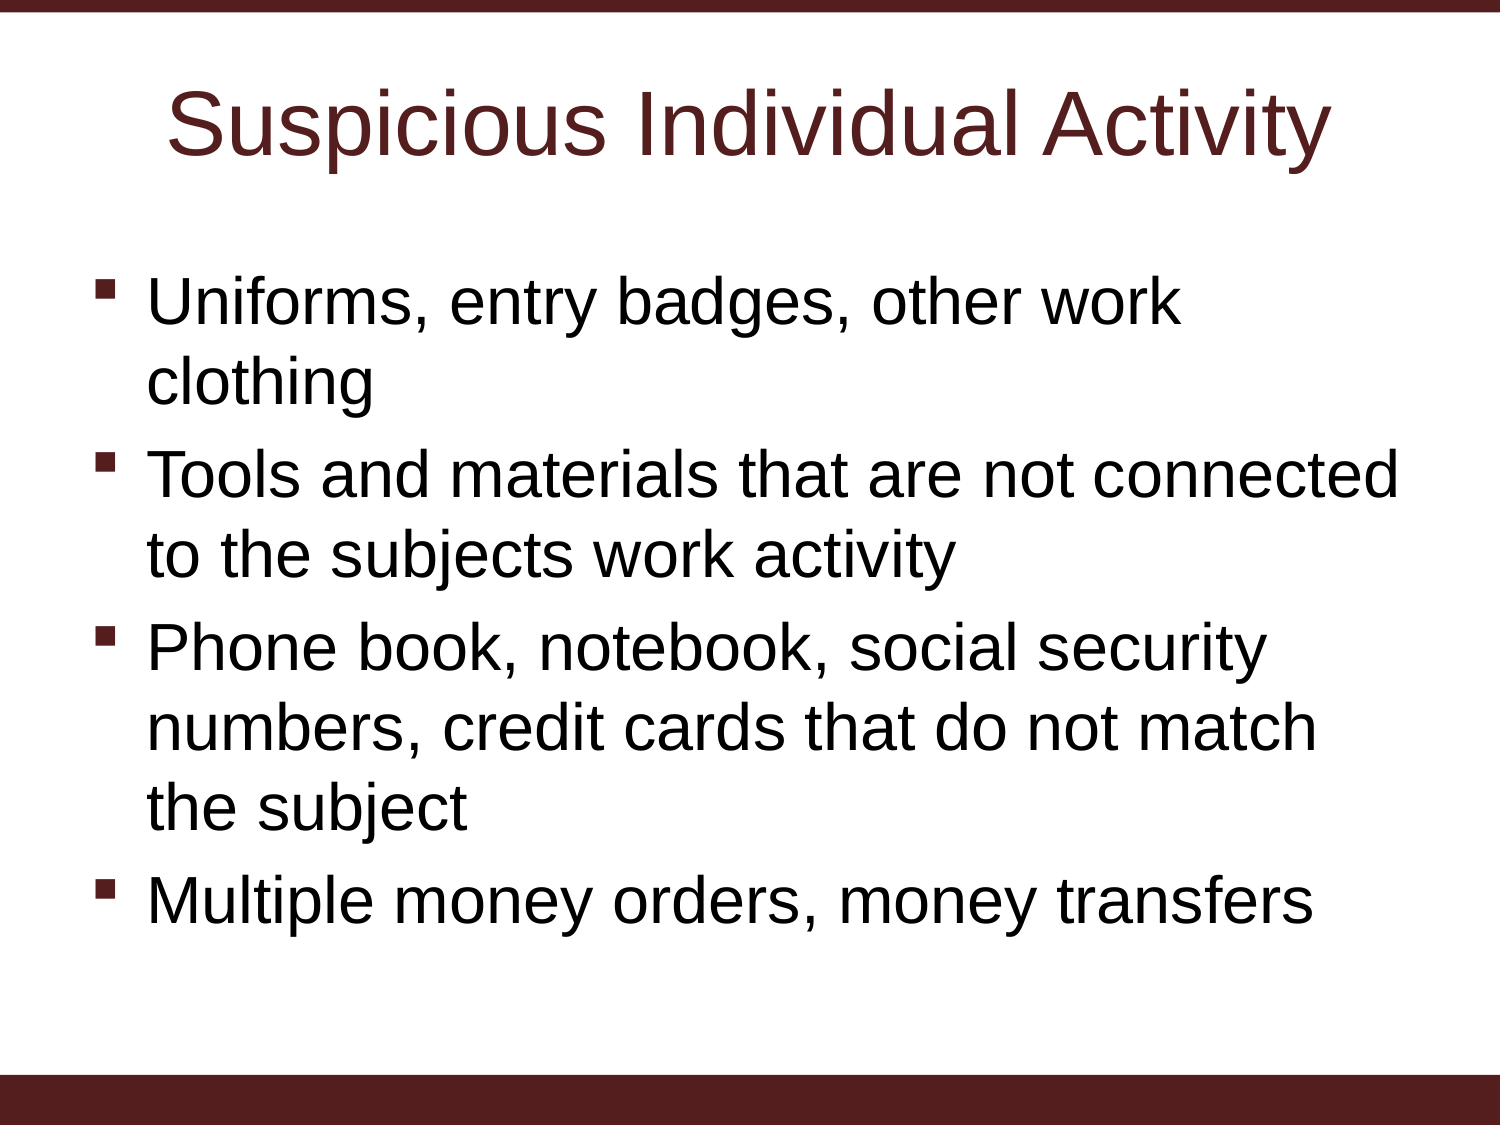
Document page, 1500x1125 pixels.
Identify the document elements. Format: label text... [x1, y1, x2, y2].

title Suspicious Individual Activity [75, 24, 1425, 213]
list Uniforms, entry badges, other work clothing Tools and materials that are not connected to the subjects work activity Phone book, notebook, social security numbers, credit cards that do not match the subject Multiple money orders, money transfers [75, 249, 1425, 1038]
